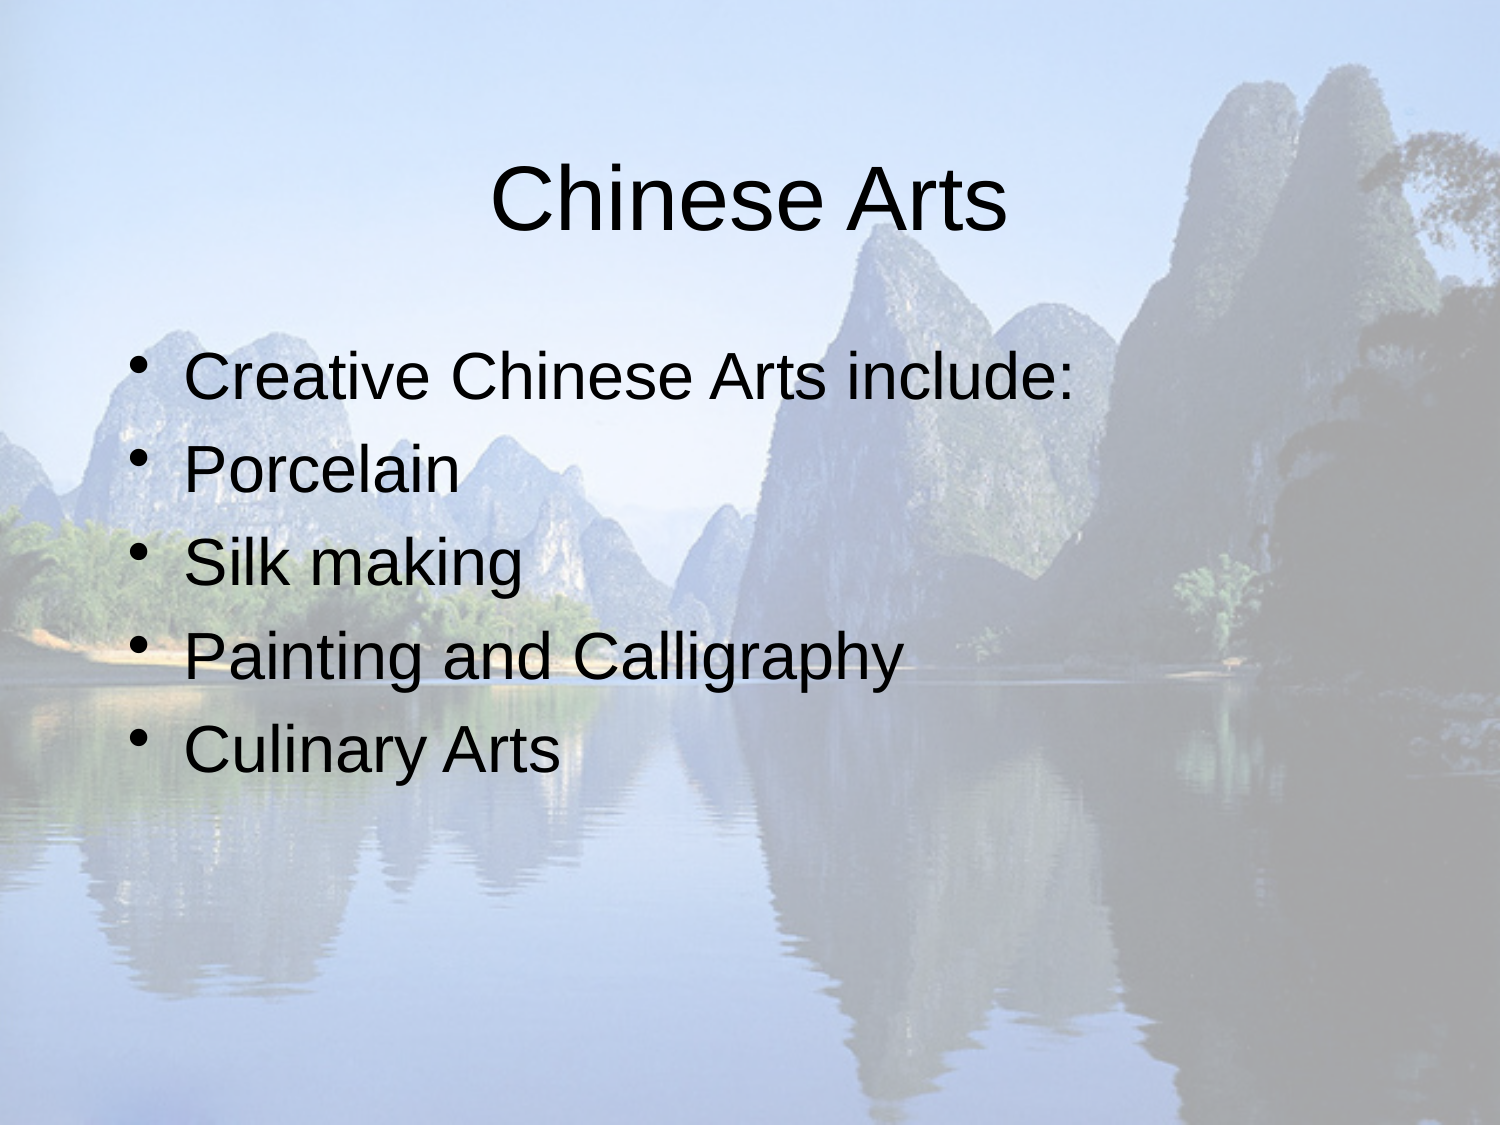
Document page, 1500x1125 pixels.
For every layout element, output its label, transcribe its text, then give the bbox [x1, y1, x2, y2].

title Chinese Arts [112, 99, 1388, 288]
list Creative Chinese Arts include: Porcelain Silk making Painting and Calligraphy Culinary Arts [112, 324, 1388, 1001]
